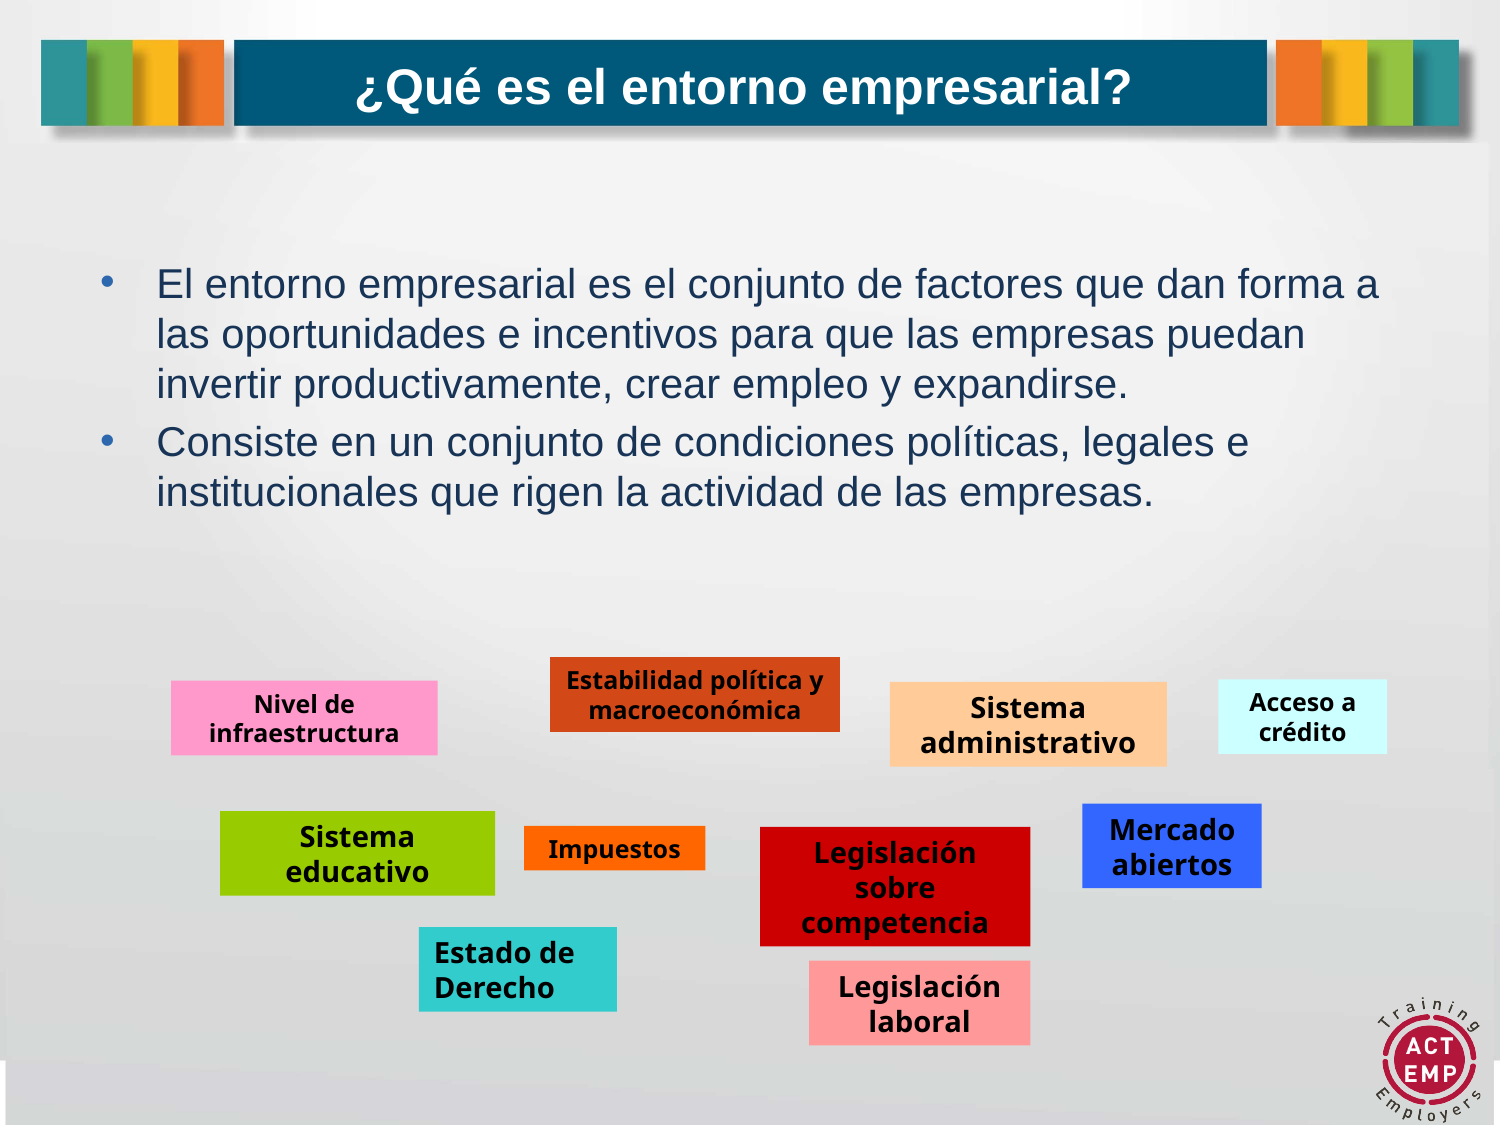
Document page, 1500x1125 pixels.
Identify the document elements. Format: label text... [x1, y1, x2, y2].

title ¿Qué es el entorno empresarial? [253, 42, 1235, 126]
text_box [1375, 997, 1481, 1123]
text_box Nivel de infraestructura [171, 680, 438, 756]
text_box Sistema administrativo [889, 681, 1167, 767]
text_box Sistema educativo [220, 811, 496, 896]
text_box Impuestos [524, 825, 706, 871]
text_box Estabilidad política y macroeconómica [550, 657, 840, 732]
list El entorno empresarial es el conjunto de factores que dan forma a las oportunidades e incentivos para que las empresas puedan invertir productivamente, crear empleo y expandirse. Consiste en un conjunto de condiciones políticas, legales e institucionales que rigen la actividad de las empresas. [85, 248, 1436, 1046]
text_box Legislación sobre competencia [760, 826, 1031, 947]
text_box Estado de Derecho [418, 927, 617, 1012]
text_box Legislación laboral [809, 960, 1031, 1046]
picture [0, 0, 1500, 1125]
text_box Acceso a crédito [1218, 679, 1388, 754]
text_box Mercado abiertos [1082, 803, 1262, 889]
